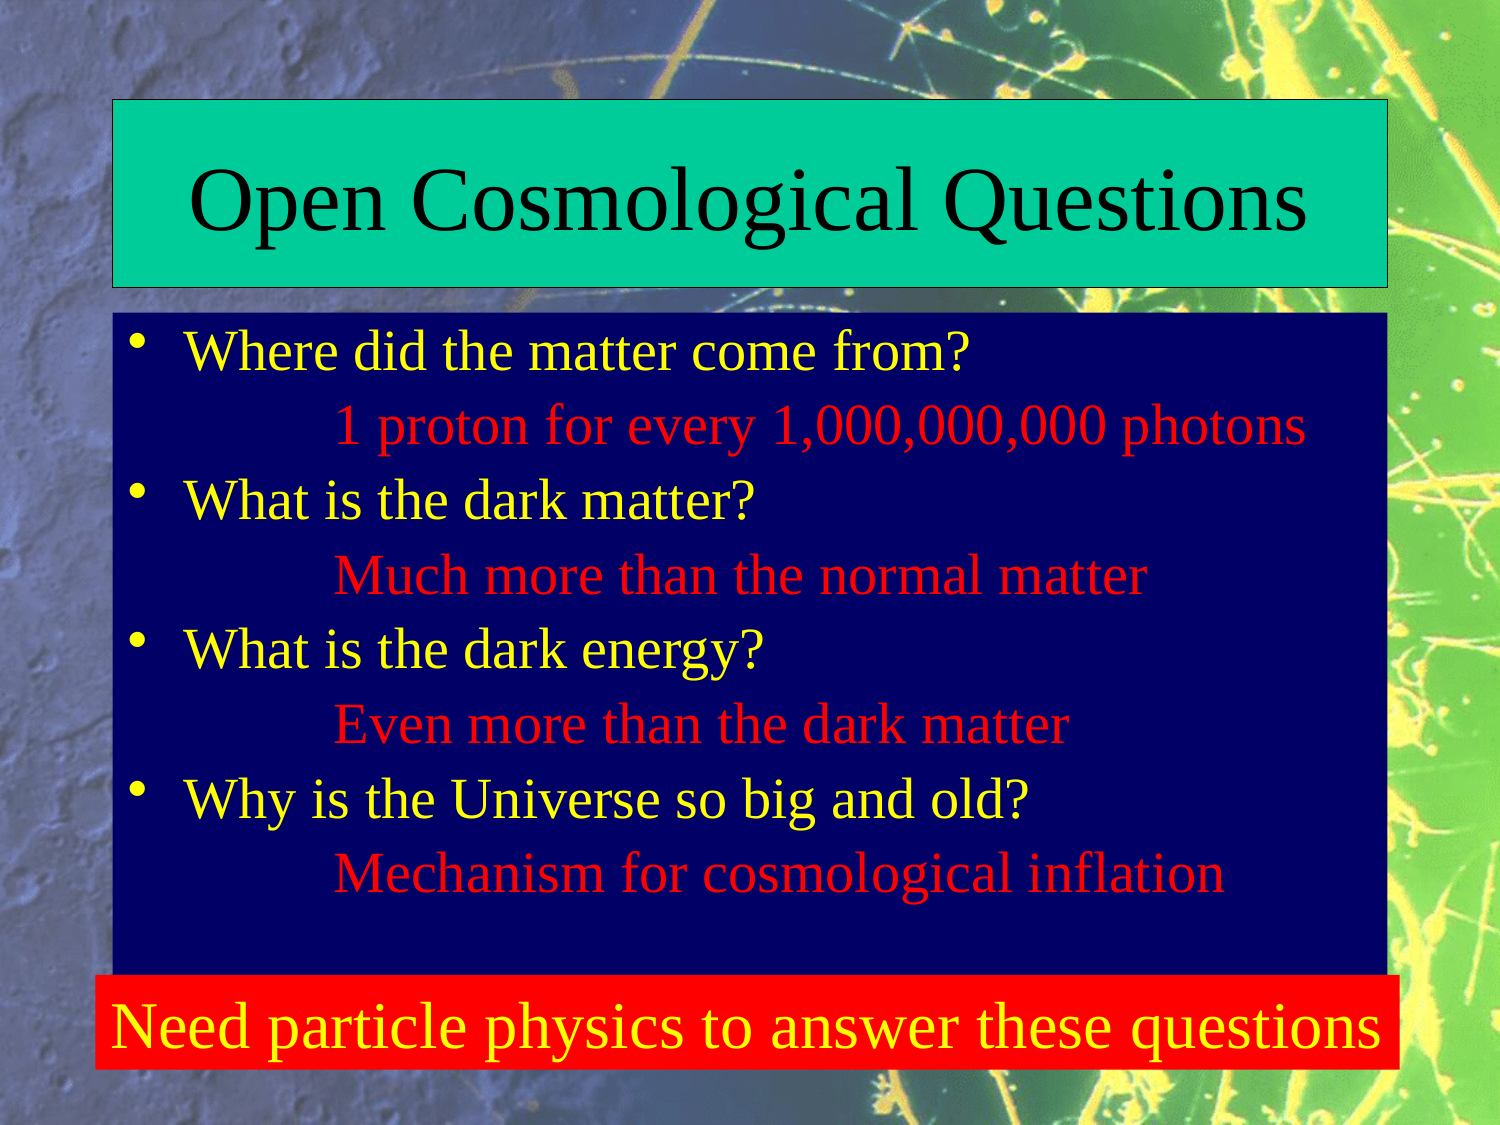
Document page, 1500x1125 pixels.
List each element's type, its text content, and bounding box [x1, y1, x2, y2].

text_box Need particle physics to answer these questions [95, 974, 1400, 1070]
picture [0, 0, 1500, 1125]
list Where did the matter come from? 1 proton for every 1,000,000,000 photons What is the dark matter? Much more than the normal matter What is the dark energy? Even more than the dark matter Why is the Universe so big and old? Mechanism for cosmological inflation [112, 312, 1388, 974]
title Open Cosmological Questions [112, 99, 1388, 288]
